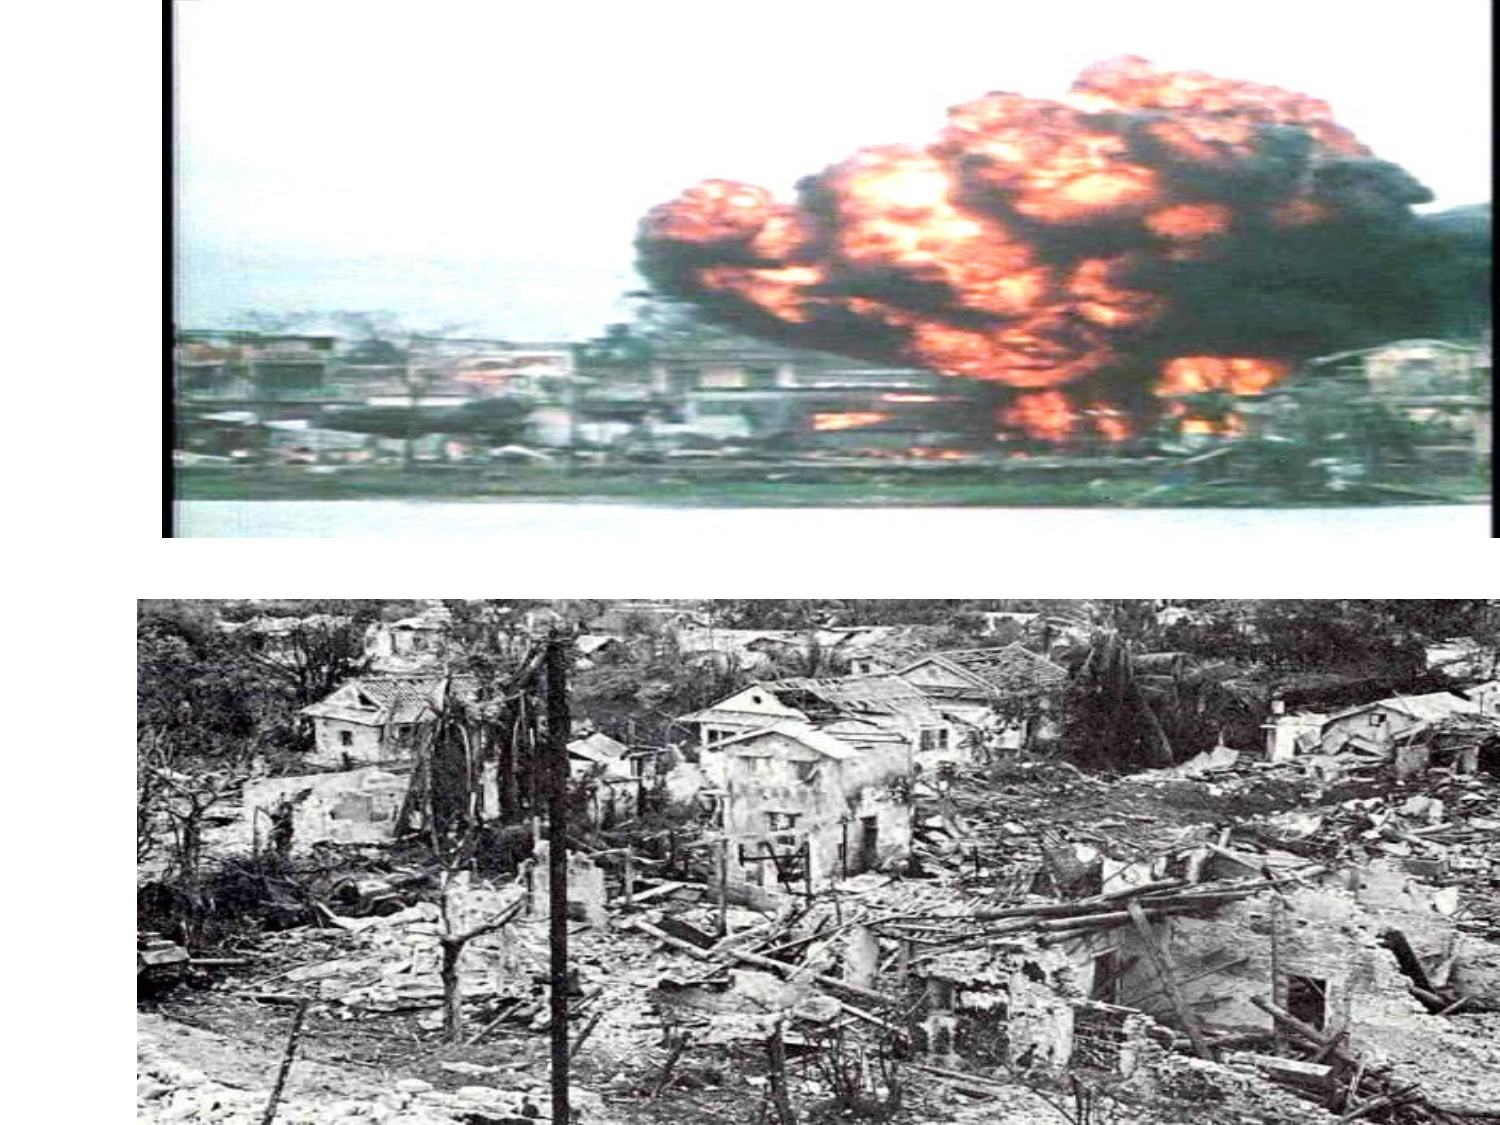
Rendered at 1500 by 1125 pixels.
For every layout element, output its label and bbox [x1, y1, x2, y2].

picture [137, 599, 1500, 1125]
picture [162, 0, 1500, 538]
